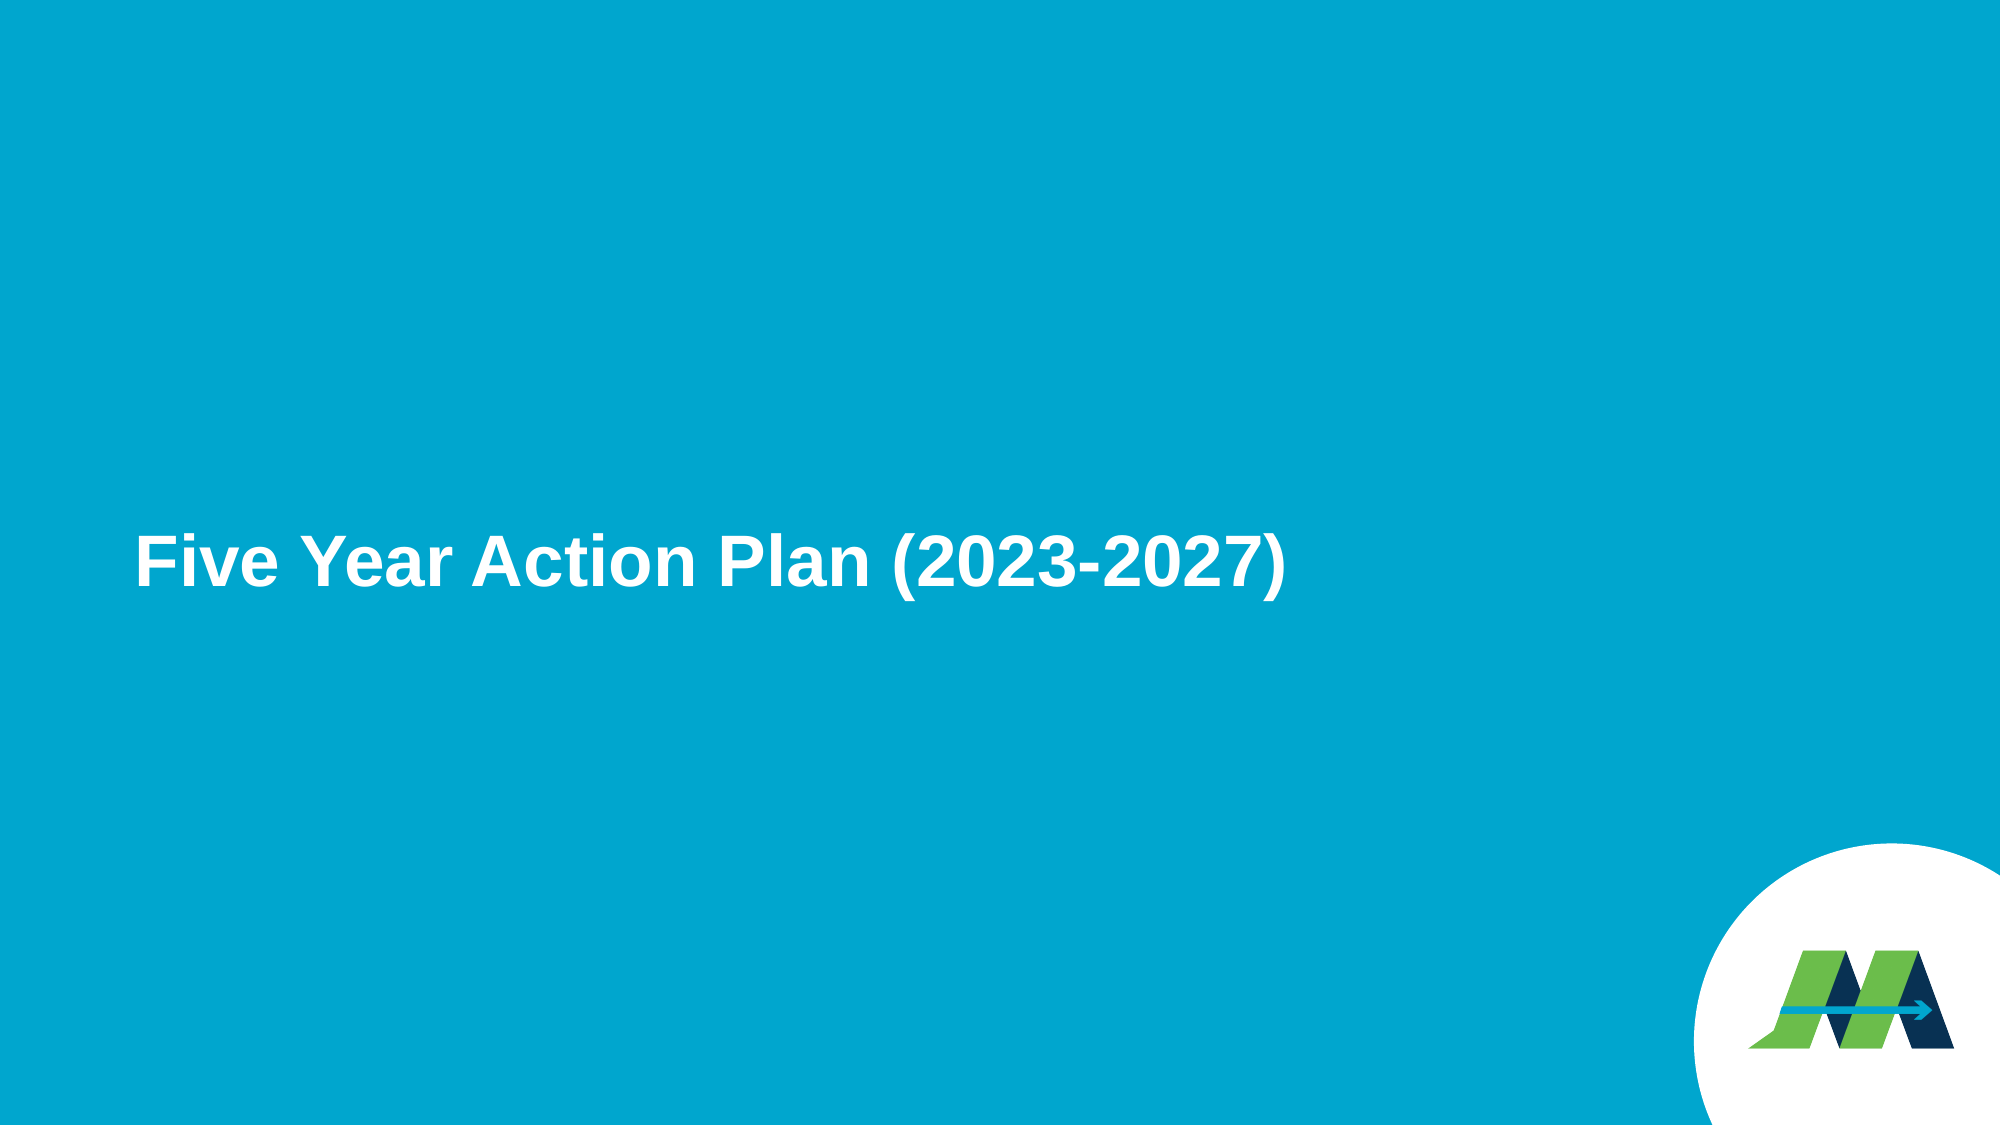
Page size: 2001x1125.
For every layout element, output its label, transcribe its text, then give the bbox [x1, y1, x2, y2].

picture [1739, 936, 1963, 1063]
list Five Year Action Plan (2023-2027) [120, 307, 1535, 818]
